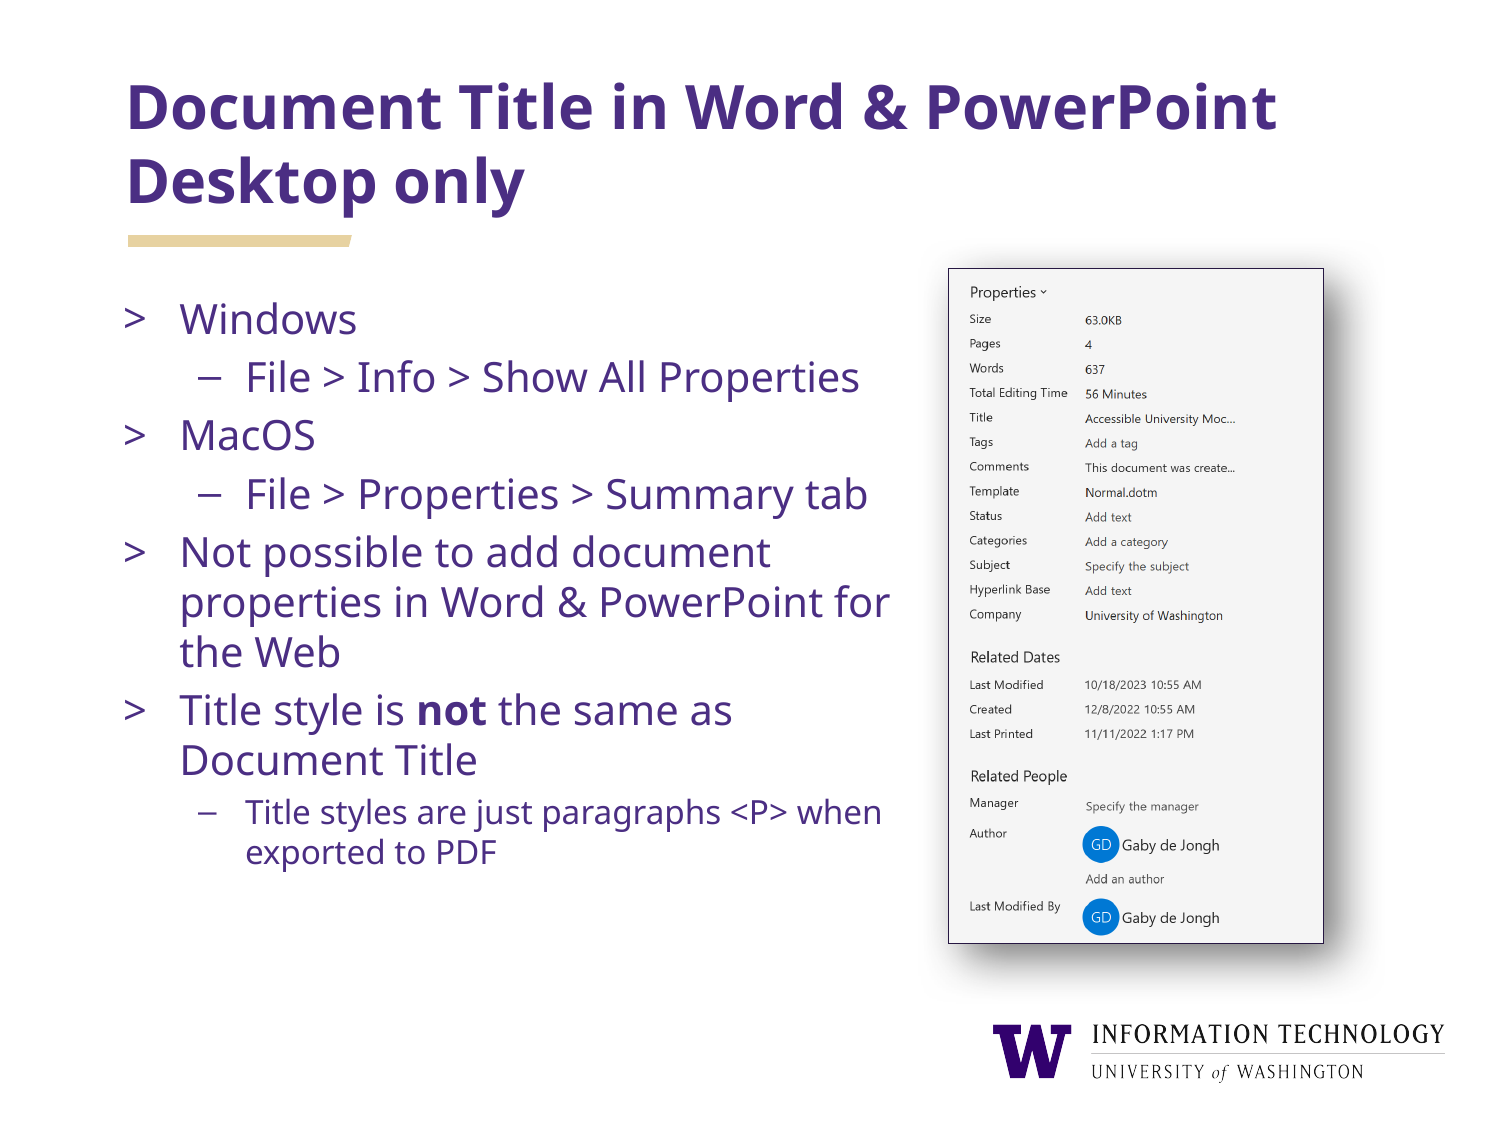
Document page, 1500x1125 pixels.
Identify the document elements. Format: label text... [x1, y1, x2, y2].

title Document Title in Word & PowerPoint Desktop only [110, 60, 1453, 224]
list Windows File > Info > Show All Properties MacOS File > Properties > Summary tab Not possible to add document properties in Word & PowerPoint for the Web Title style is not the same as Document Title Title styles are just paragraphs <P> when exported to PDF [108, 284, 933, 944]
picture [993, 1024, 1445, 1083]
picture [128, 235, 352, 247]
picture [948, 268, 1324, 944]
